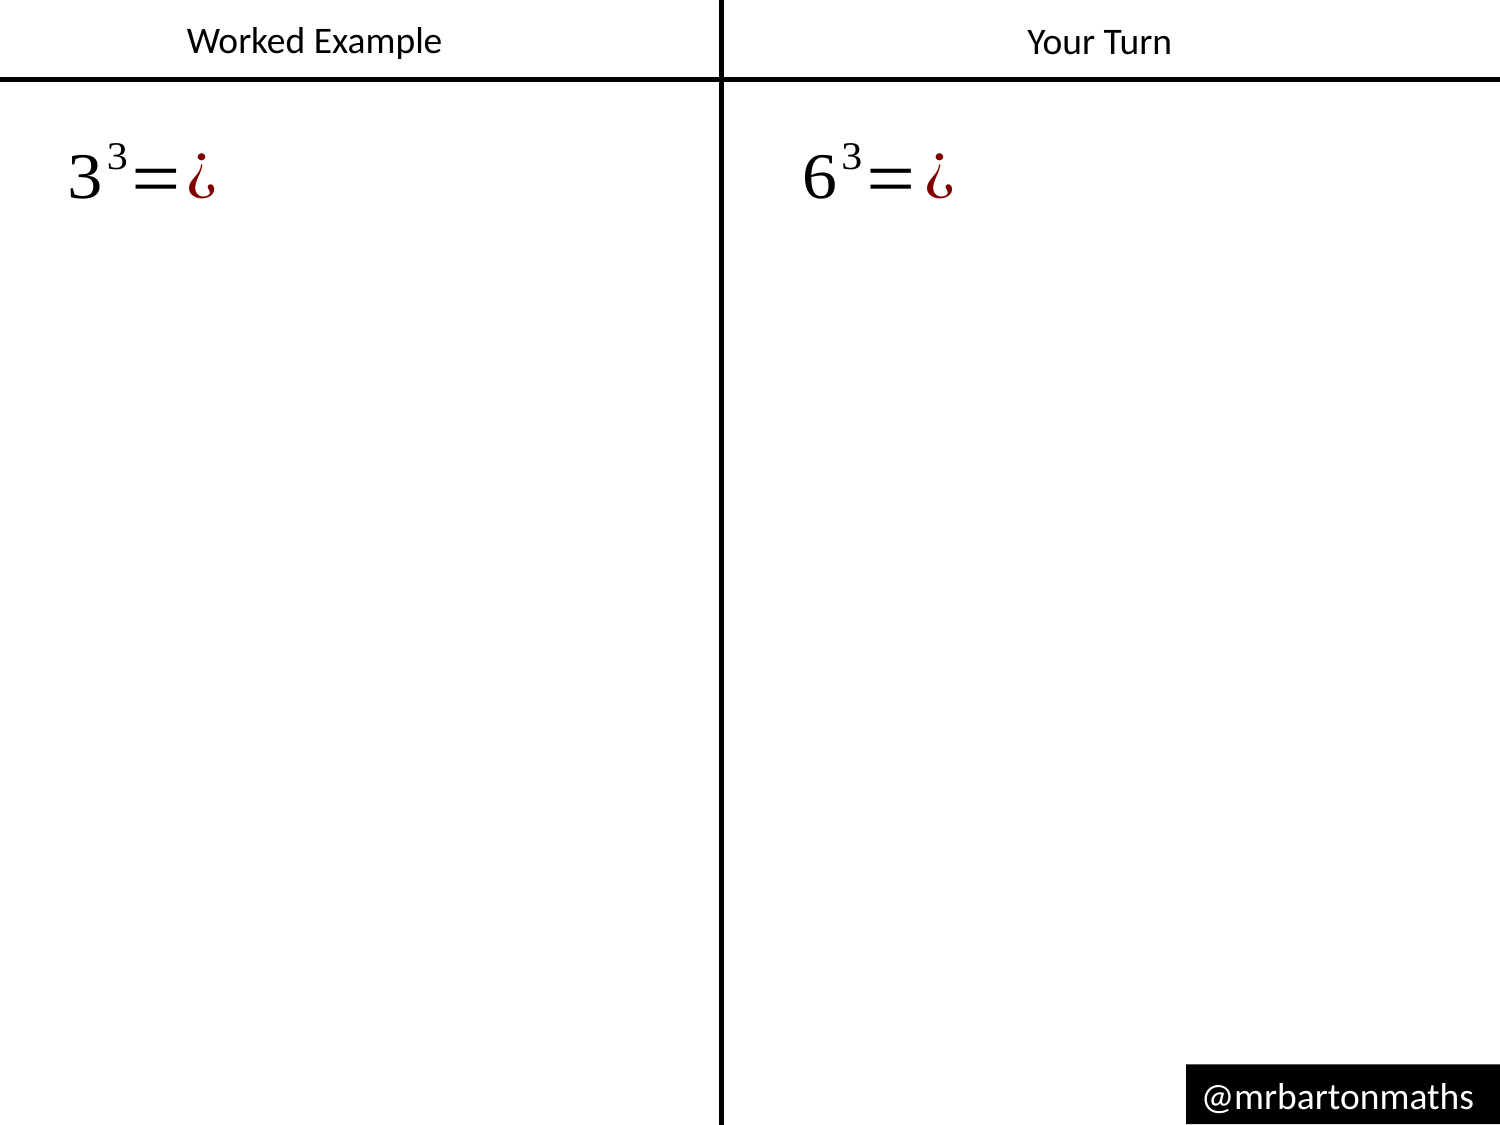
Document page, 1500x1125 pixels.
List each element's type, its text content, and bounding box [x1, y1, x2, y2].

text_box Your Turn [954, 9, 1245, 70]
text_box Worked Example [169, 8, 460, 69]
text_box @mrbartonmaths [1186, 1064, 1500, 1125]
